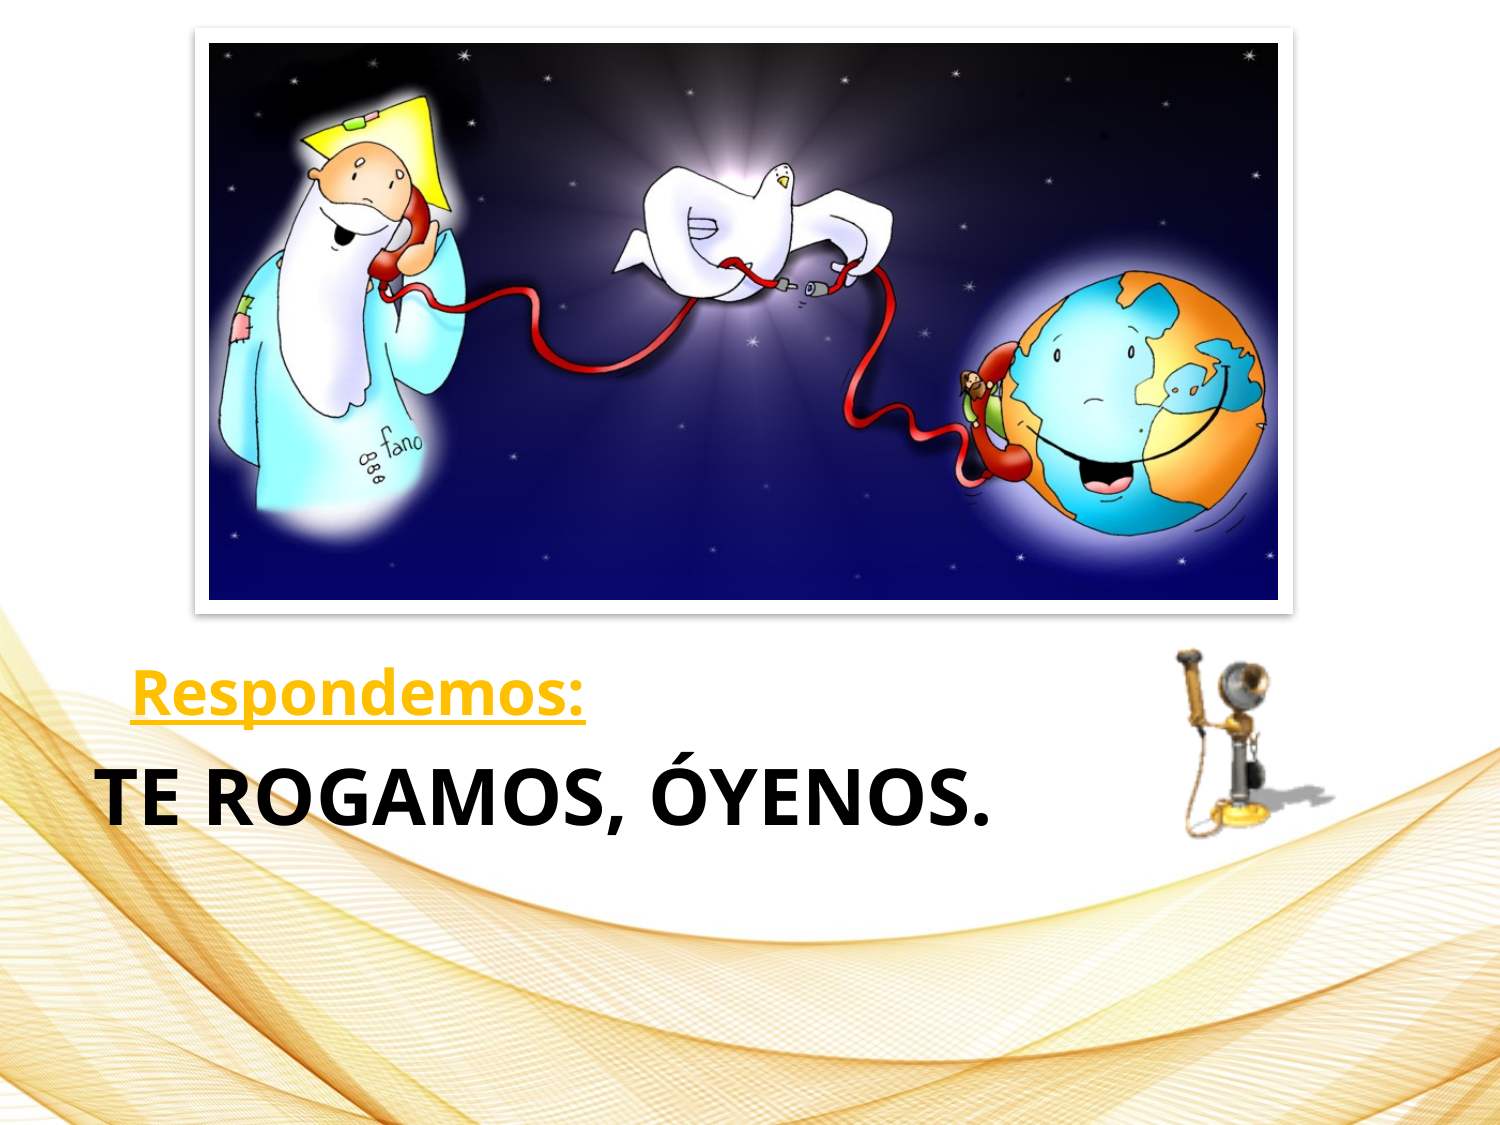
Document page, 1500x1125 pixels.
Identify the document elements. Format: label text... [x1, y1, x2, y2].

picture [0, 0, 1500, 1125]
list Respondemos: Te rogamos, óyenos. [17, 645, 1436, 929]
